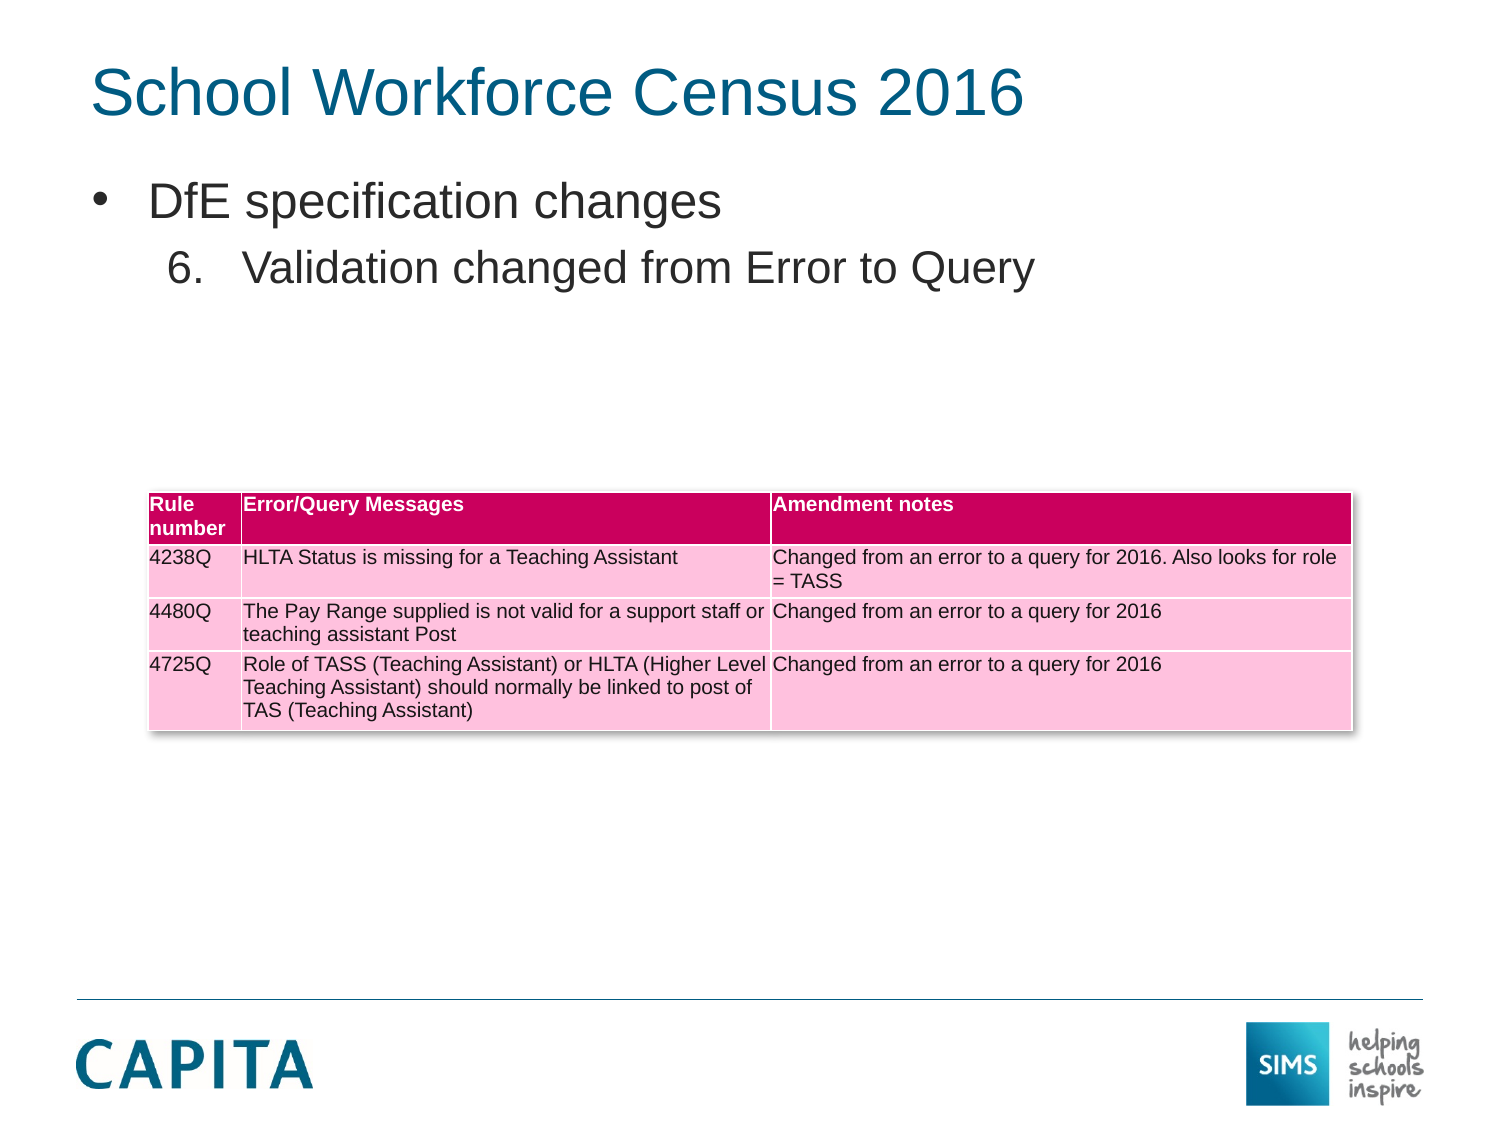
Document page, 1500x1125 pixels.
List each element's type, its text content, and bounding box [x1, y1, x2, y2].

picture [285, 1054, 296, 1070]
picture [181, 1047, 194, 1064]
table_cell Changed from an error to a query for 2016 [772, 652, 1351, 730]
picture [86, 1039, 313, 1089]
picture [276, 1077, 305, 1089]
picture [126, 1077, 156, 1089]
table_header Error/Query Messages [242, 493, 770, 544]
list DfE specification changes Validation changed from Error to Query [76, 160, 1424, 303]
table_cell 4725Q [149, 652, 241, 730]
picture [76, 1039, 95, 1060]
table_cell Changed from an error to a query for 2016 [772, 599, 1351, 650]
title School Workforce Census 2016 [75, 0, 1425, 183]
table_cell Changed from an error to a query for 2016. Also looks for role = TASS [772, 546, 1351, 597]
table_cell The Pay Range supplied is not valid for a support staff or teaching assistant Post [242, 599, 770, 650]
table_header Amendment notes [772, 493, 1351, 544]
table_cell Role of TASS (Teaching Assistant) or HLTA (Higher Level Teaching Assistant) should normally be linked to post of TAS (Teaching Assistant) [242, 652, 770, 730]
picture [76, 1070, 91, 1089]
picture [134, 1055, 146, 1070]
table_header Rule number [149, 493, 241, 544]
table_cell 4238Q [149, 546, 241, 597]
table_cell HLTA Status is missing for a Teaching Assistant [242, 546, 770, 597]
table_cell 4480Q [149, 599, 241, 650]
picture [1246, 1022, 1424, 1106]
